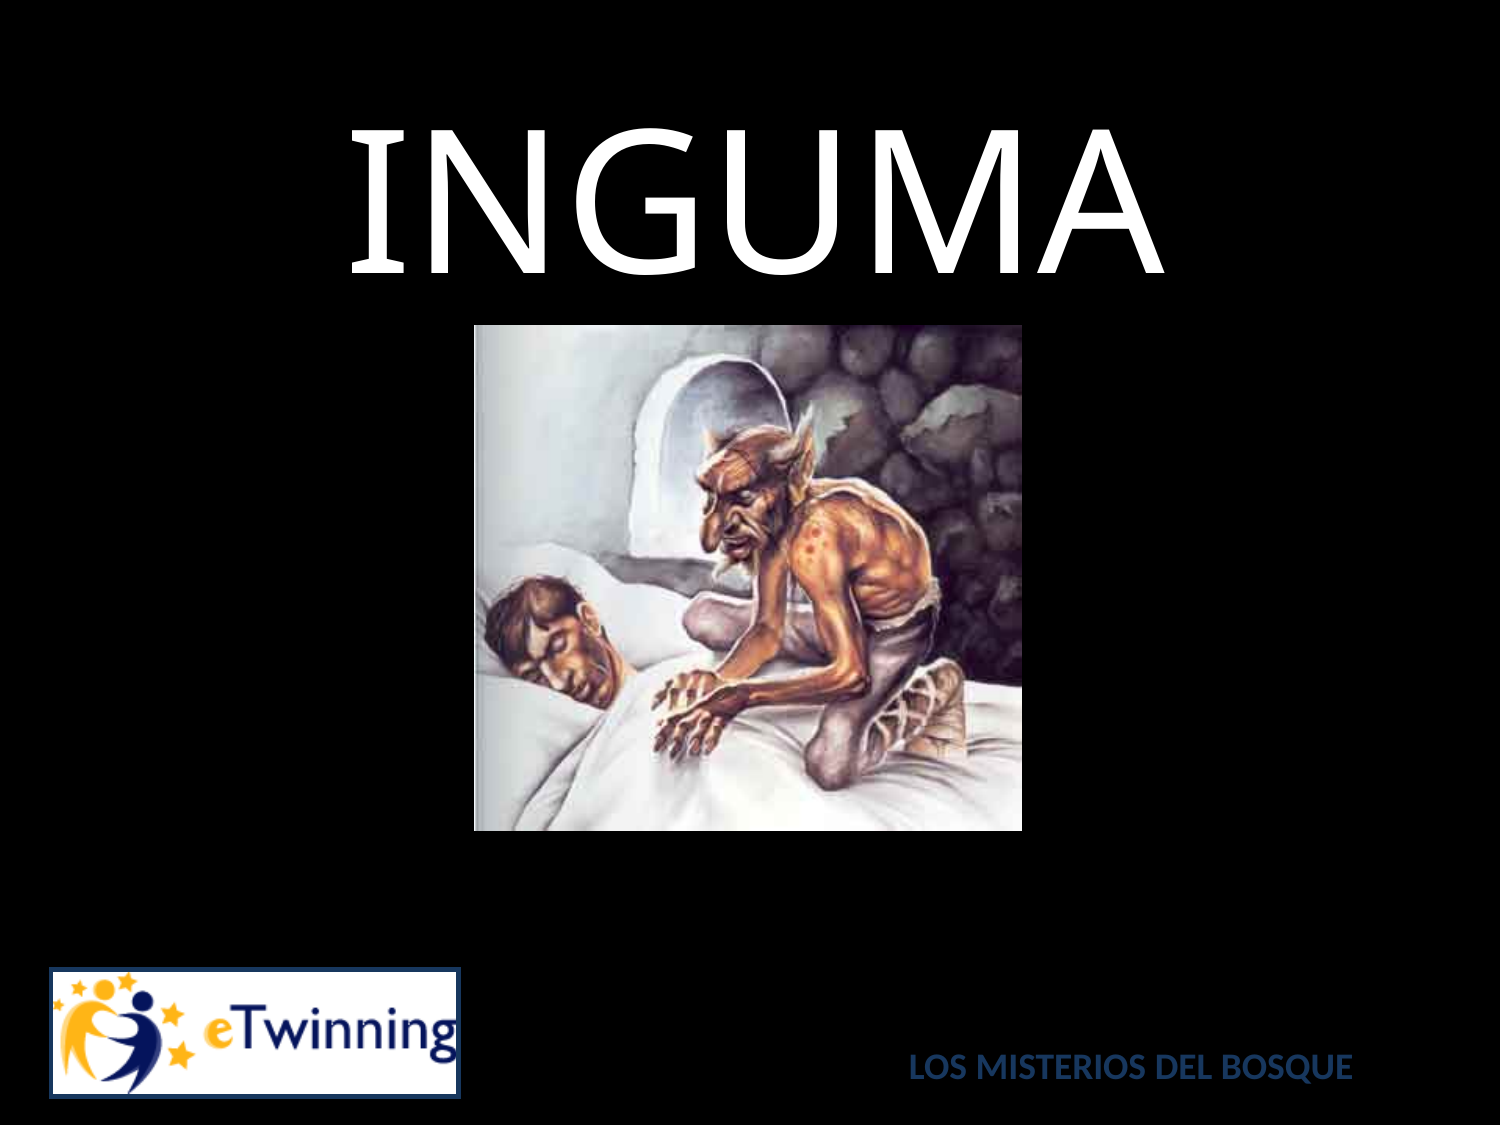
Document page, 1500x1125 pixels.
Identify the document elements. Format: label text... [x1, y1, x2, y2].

text_box LOS MISTERIOS DEL BOSQUE [894, 1034, 1369, 1095]
picture [474, 325, 1022, 831]
text_box INGUMA [329, 66, 1181, 322]
picture [52, 971, 457, 1095]
